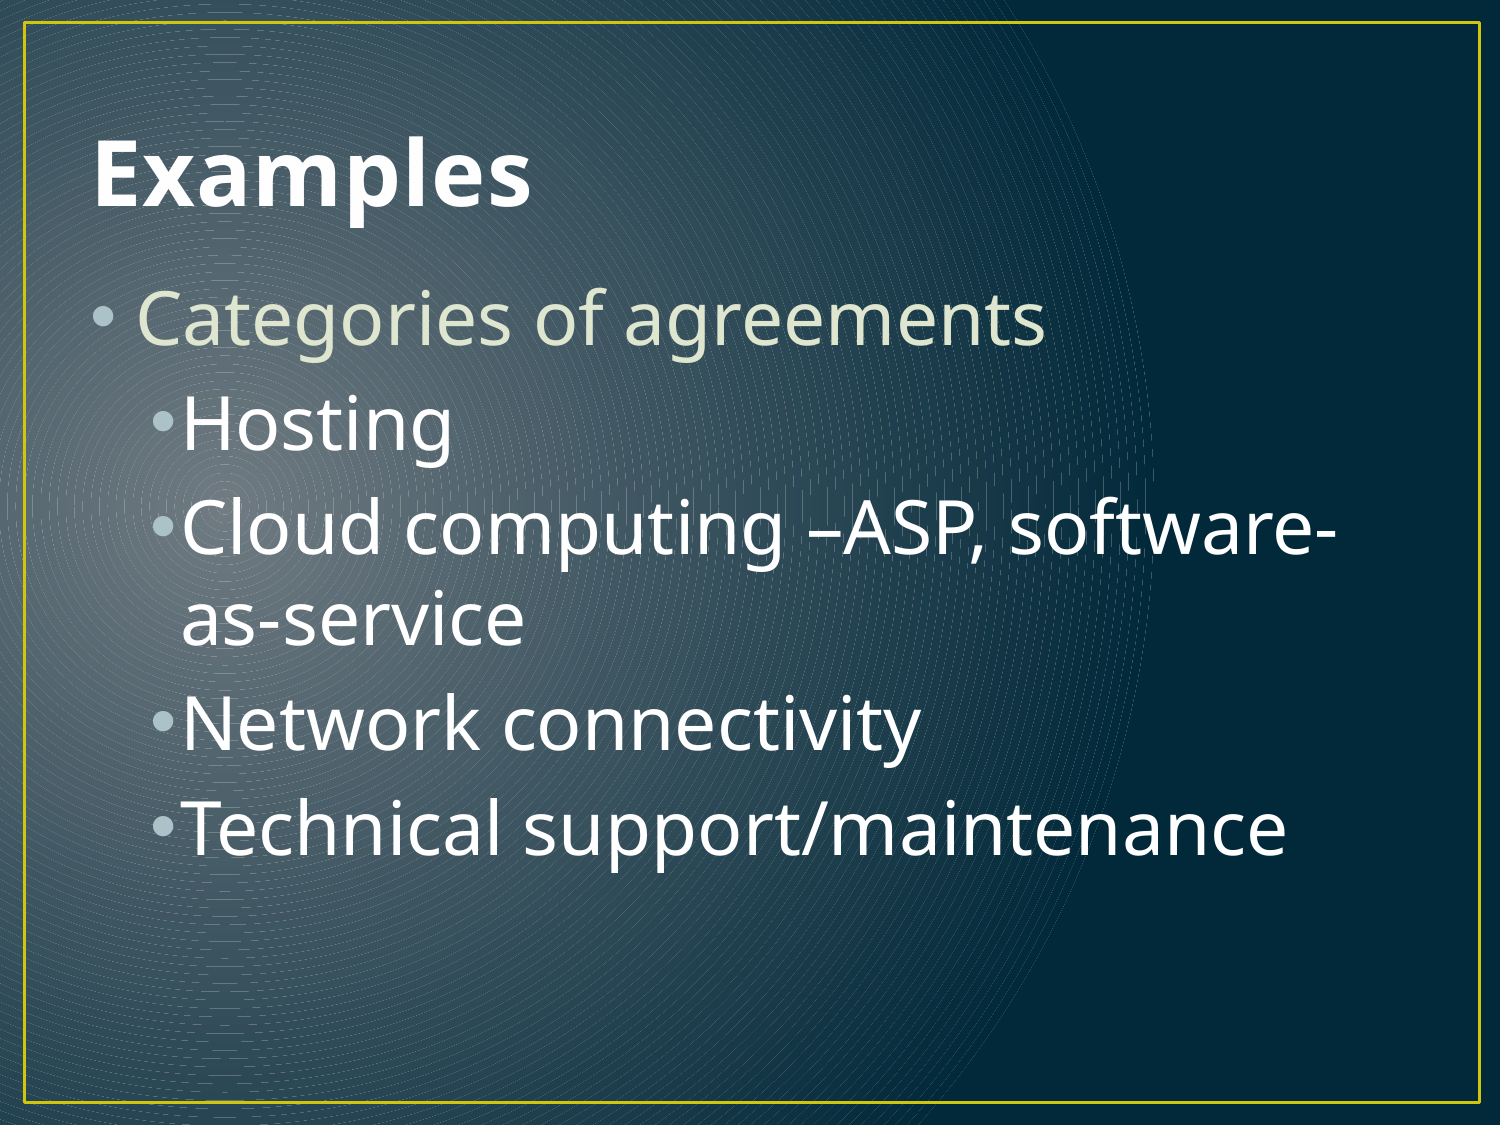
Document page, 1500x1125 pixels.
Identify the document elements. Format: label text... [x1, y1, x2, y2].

list Categories of agreements Hosting Cloud computing –ASP, software-as-service Network connectivity Technical support/maintenance [75, 262, 1425, 1005]
title Examples [75, 45, 1425, 233]
